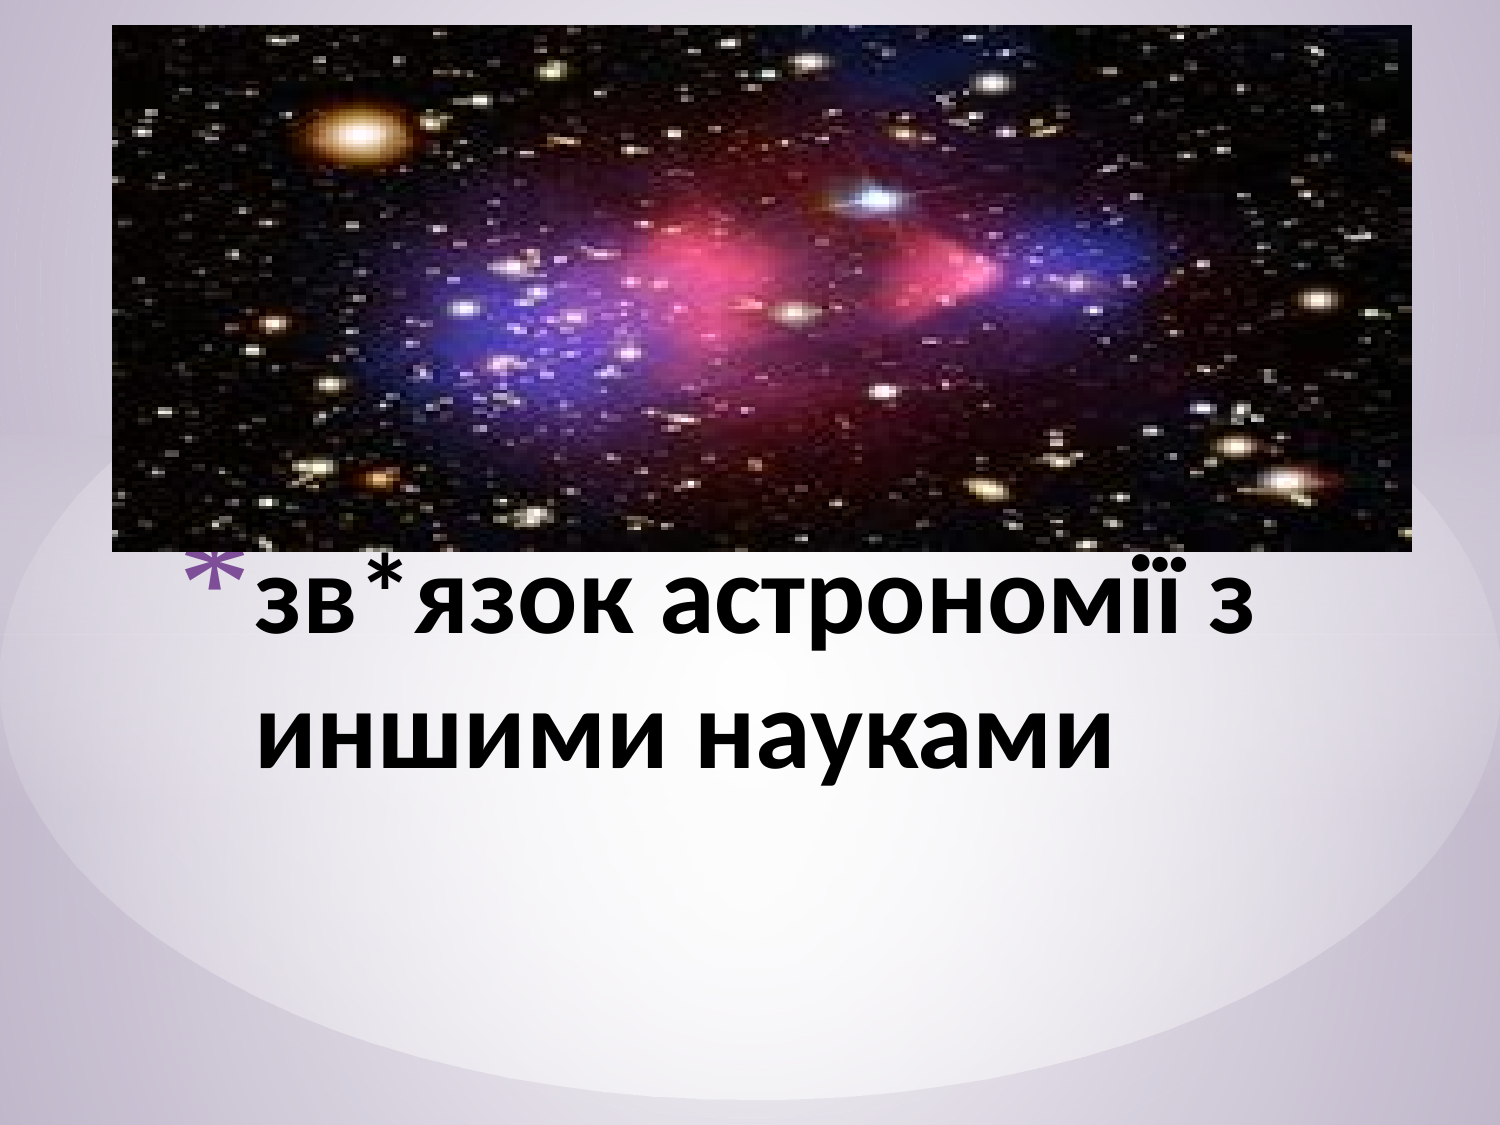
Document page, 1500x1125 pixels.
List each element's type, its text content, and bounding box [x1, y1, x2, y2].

picture [111, 25, 1412, 553]
title зв*язок астрономії з иншими науками [134, 560, 1312, 808]
